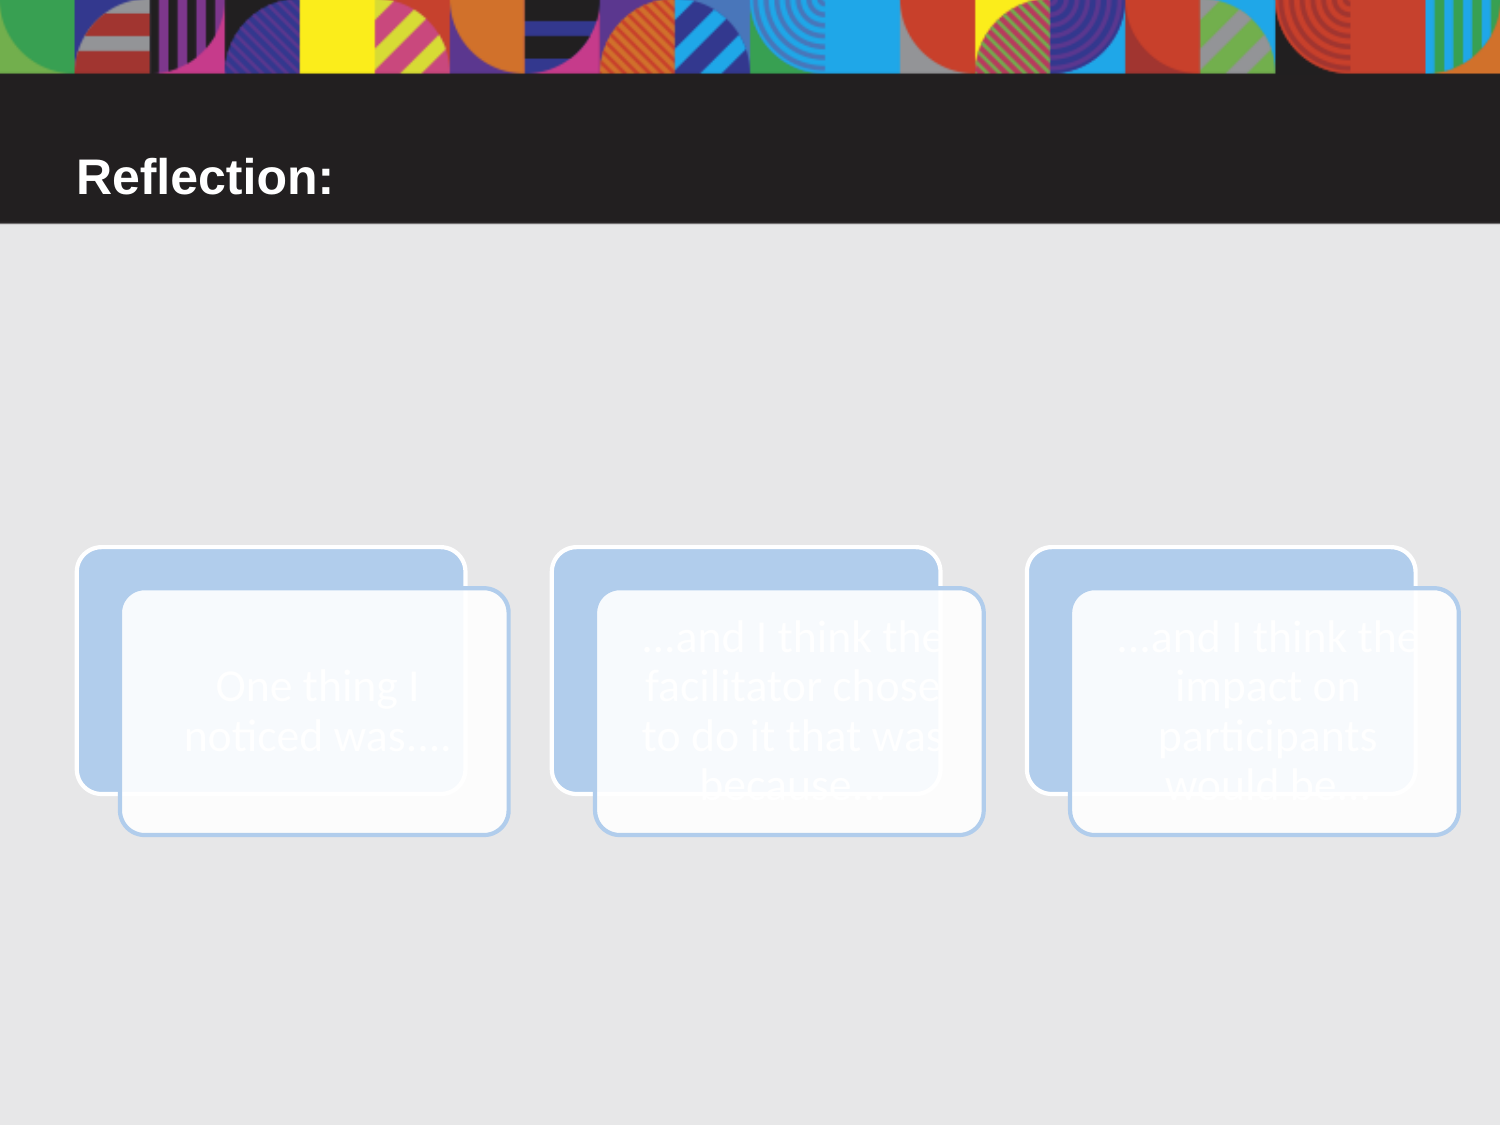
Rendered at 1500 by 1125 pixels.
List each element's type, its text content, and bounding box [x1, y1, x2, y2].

title Reflection: [76, 122, 1459, 241]
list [76, 299, 1459, 1083]
picture [0, 0, 1500, 1125]
